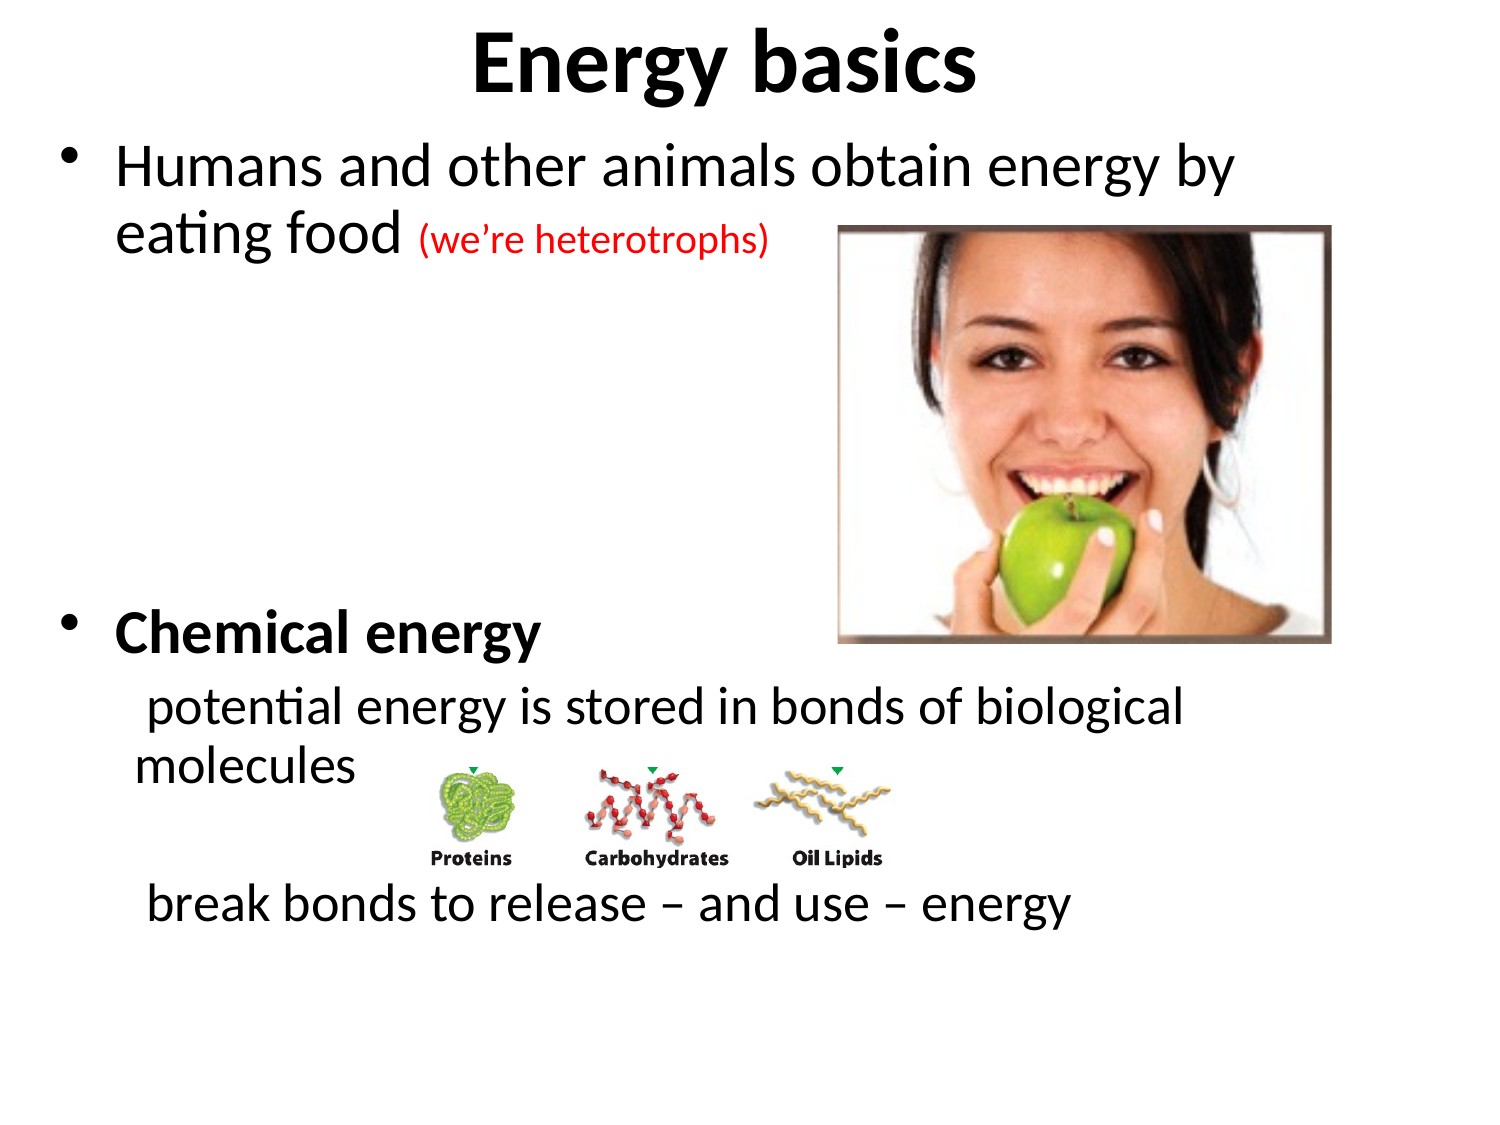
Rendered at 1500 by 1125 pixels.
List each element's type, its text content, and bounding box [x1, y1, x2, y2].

picture [837, 224, 1332, 644]
text_box Humans and other animals obtain energy by eating food (we’re heterotrophs) Chemical energy potential energy is stored in bonds of biological molecules break bonds to release – and use – energy [44, 124, 1395, 868]
title Energy basics [50, 0, 1400, 150]
picture [399, 767, 932, 868]
